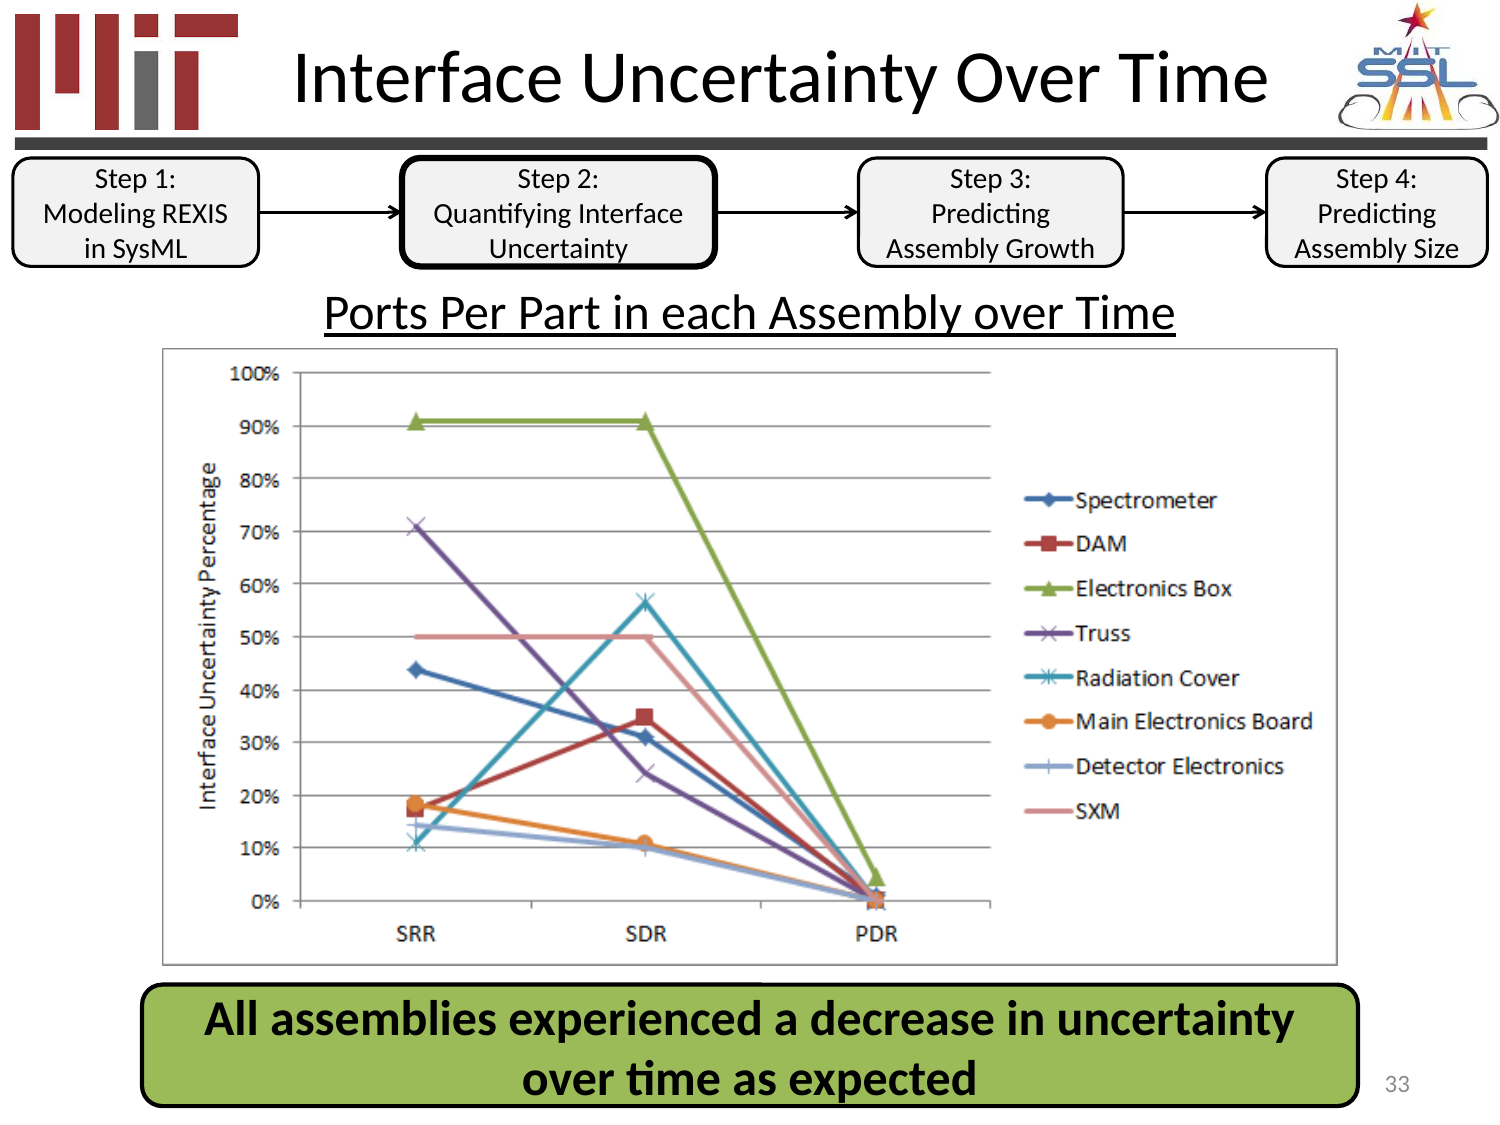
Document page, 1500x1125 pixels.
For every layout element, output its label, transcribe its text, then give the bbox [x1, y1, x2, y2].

text_box Ports Per Part in each Assembly over Time [308, 275, 1192, 346]
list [161, 348, 1339, 966]
text_box All assemblies experienced a decrease in uncertainty over time as expected [139, 982, 1361, 1109]
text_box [12, 157, 1488, 267]
title Interface Uncertainty Over Time [237, 15, 1325, 130]
picture [1336, 0, 1500, 130]
picture [15, 14, 238, 130]
slide_number 33 [1074, 1052, 1425, 1113]
